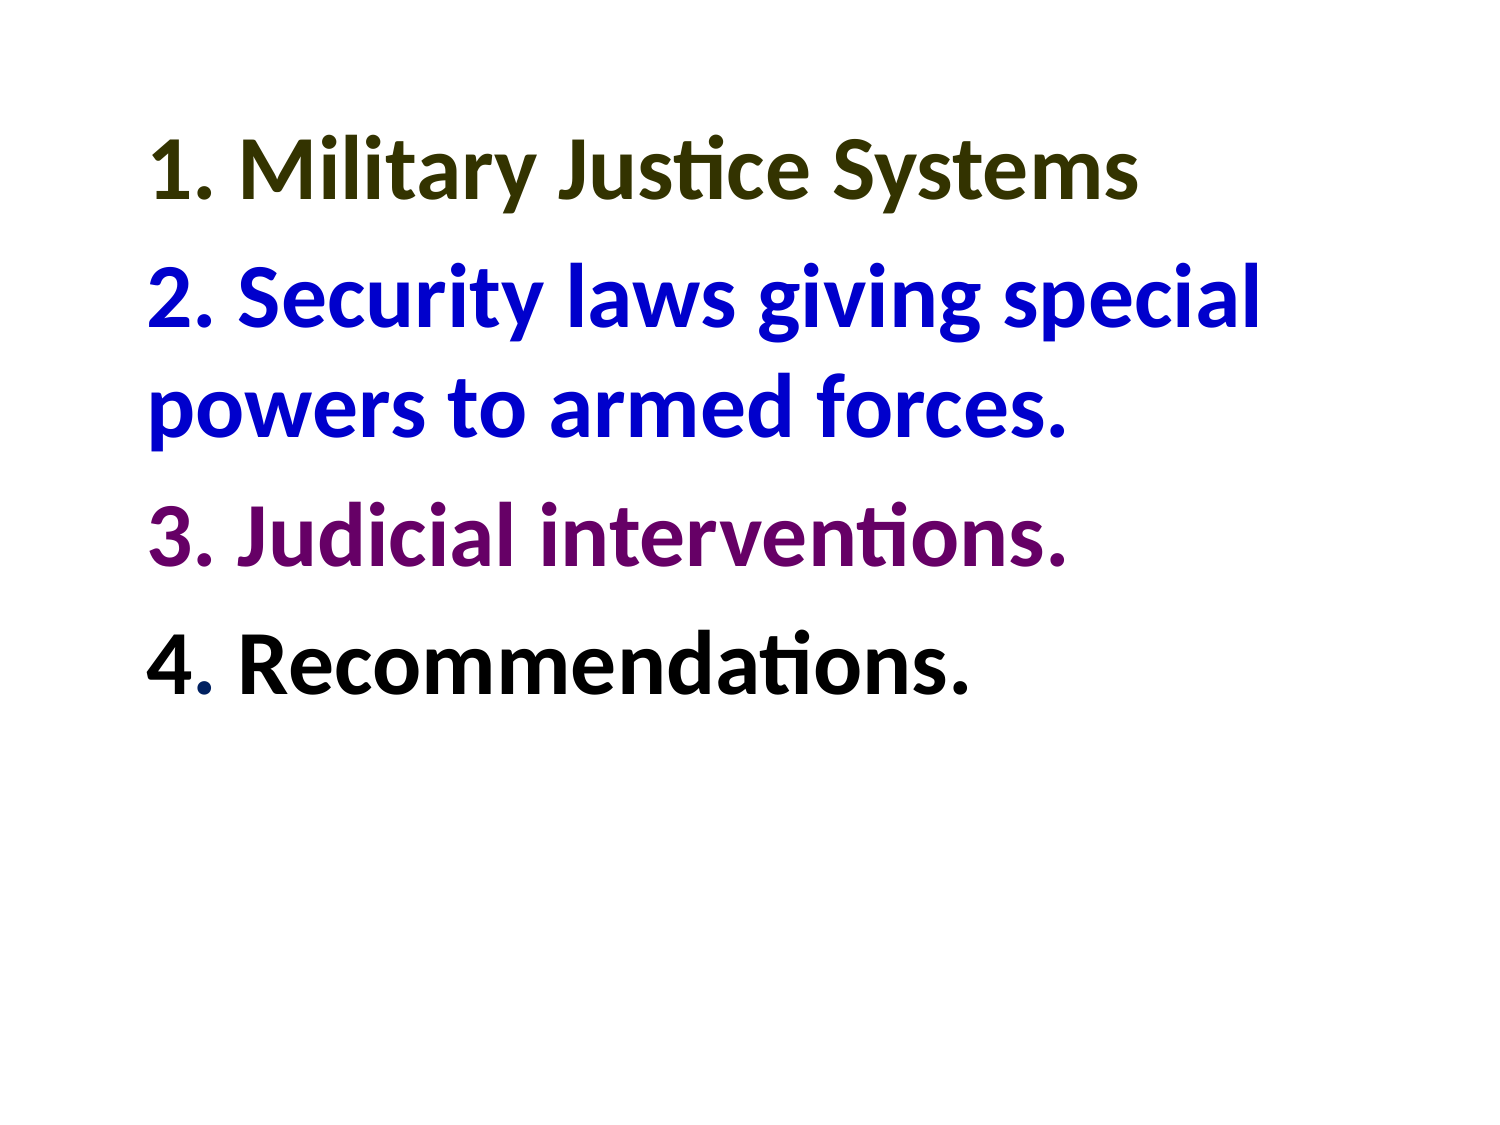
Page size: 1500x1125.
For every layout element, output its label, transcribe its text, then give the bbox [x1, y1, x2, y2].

list 1. Military Justice Systems 2. Security laws giving special powers to armed forces. 3. Judicial interventions. 4. Recommendations. [75, 99, 1425, 1005]
